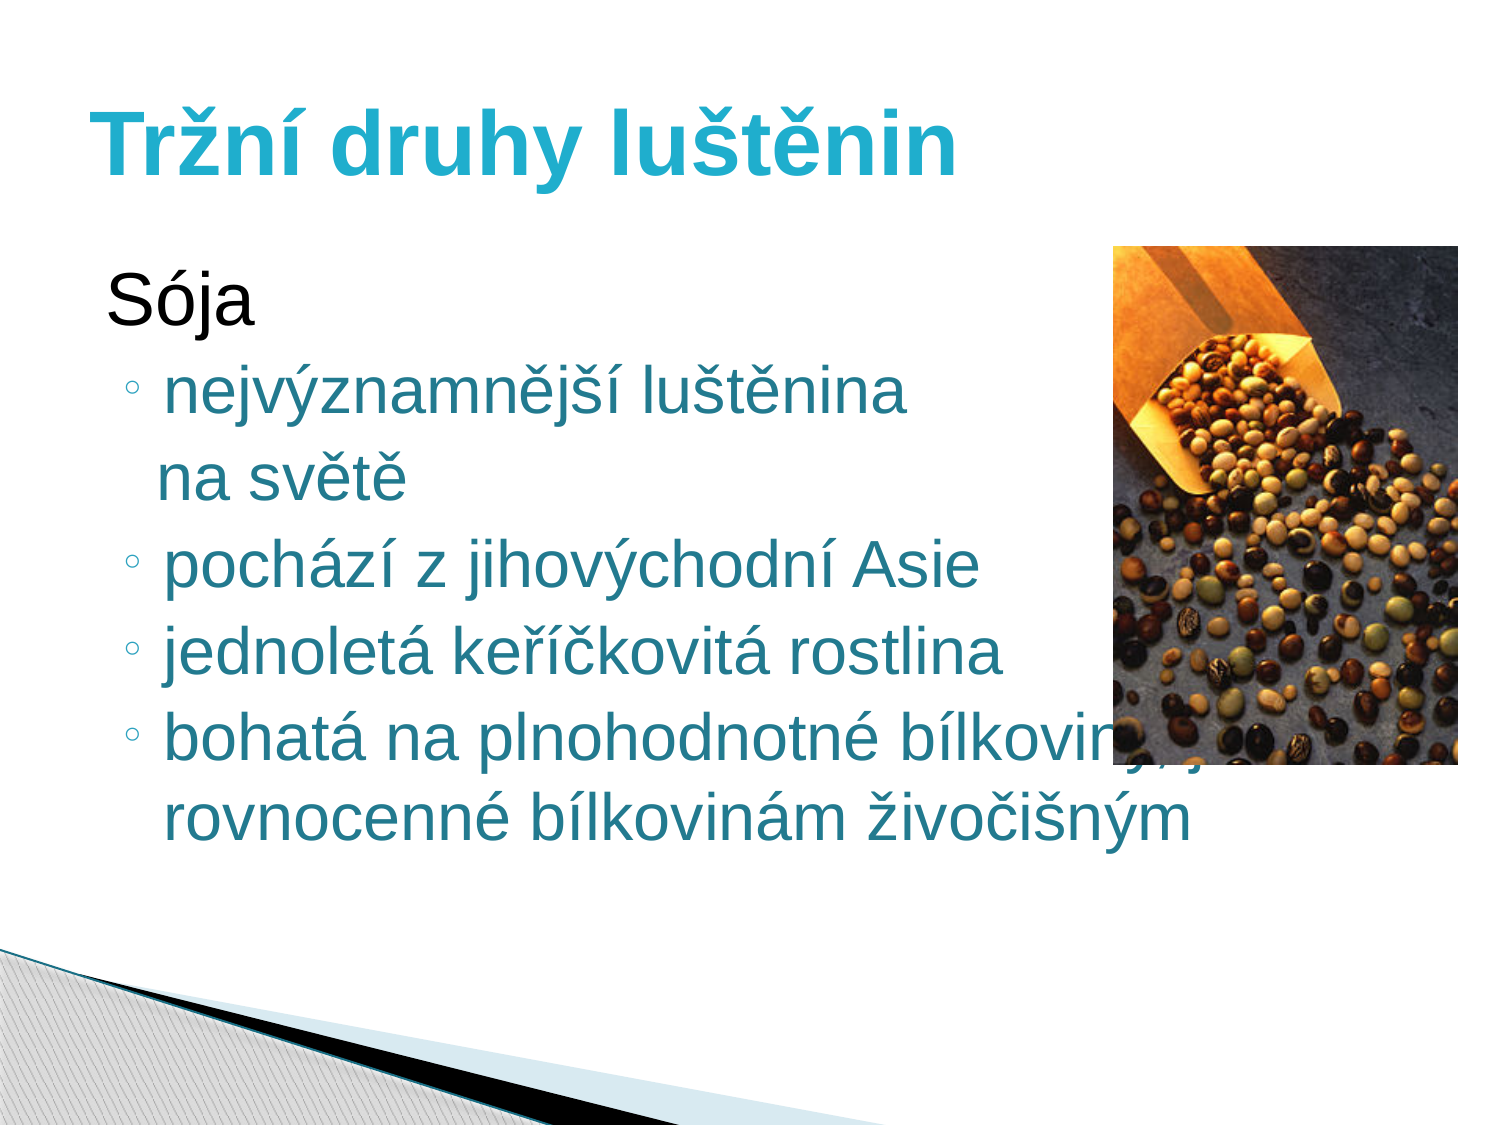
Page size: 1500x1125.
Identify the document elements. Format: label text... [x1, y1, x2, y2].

title Tržní druhy luštěnin [75, 45, 1425, 233]
picture [1113, 245, 1458, 765]
list Sója nejvýznamnější luštěnina na světě pochází z jihovýchodní Asie jednoletá keříčkovitá rostlina bohatá na plnohodnotné bílkoviny, jsou rovnocenné bílkovinám živočišným [74, 242, 1426, 986]
